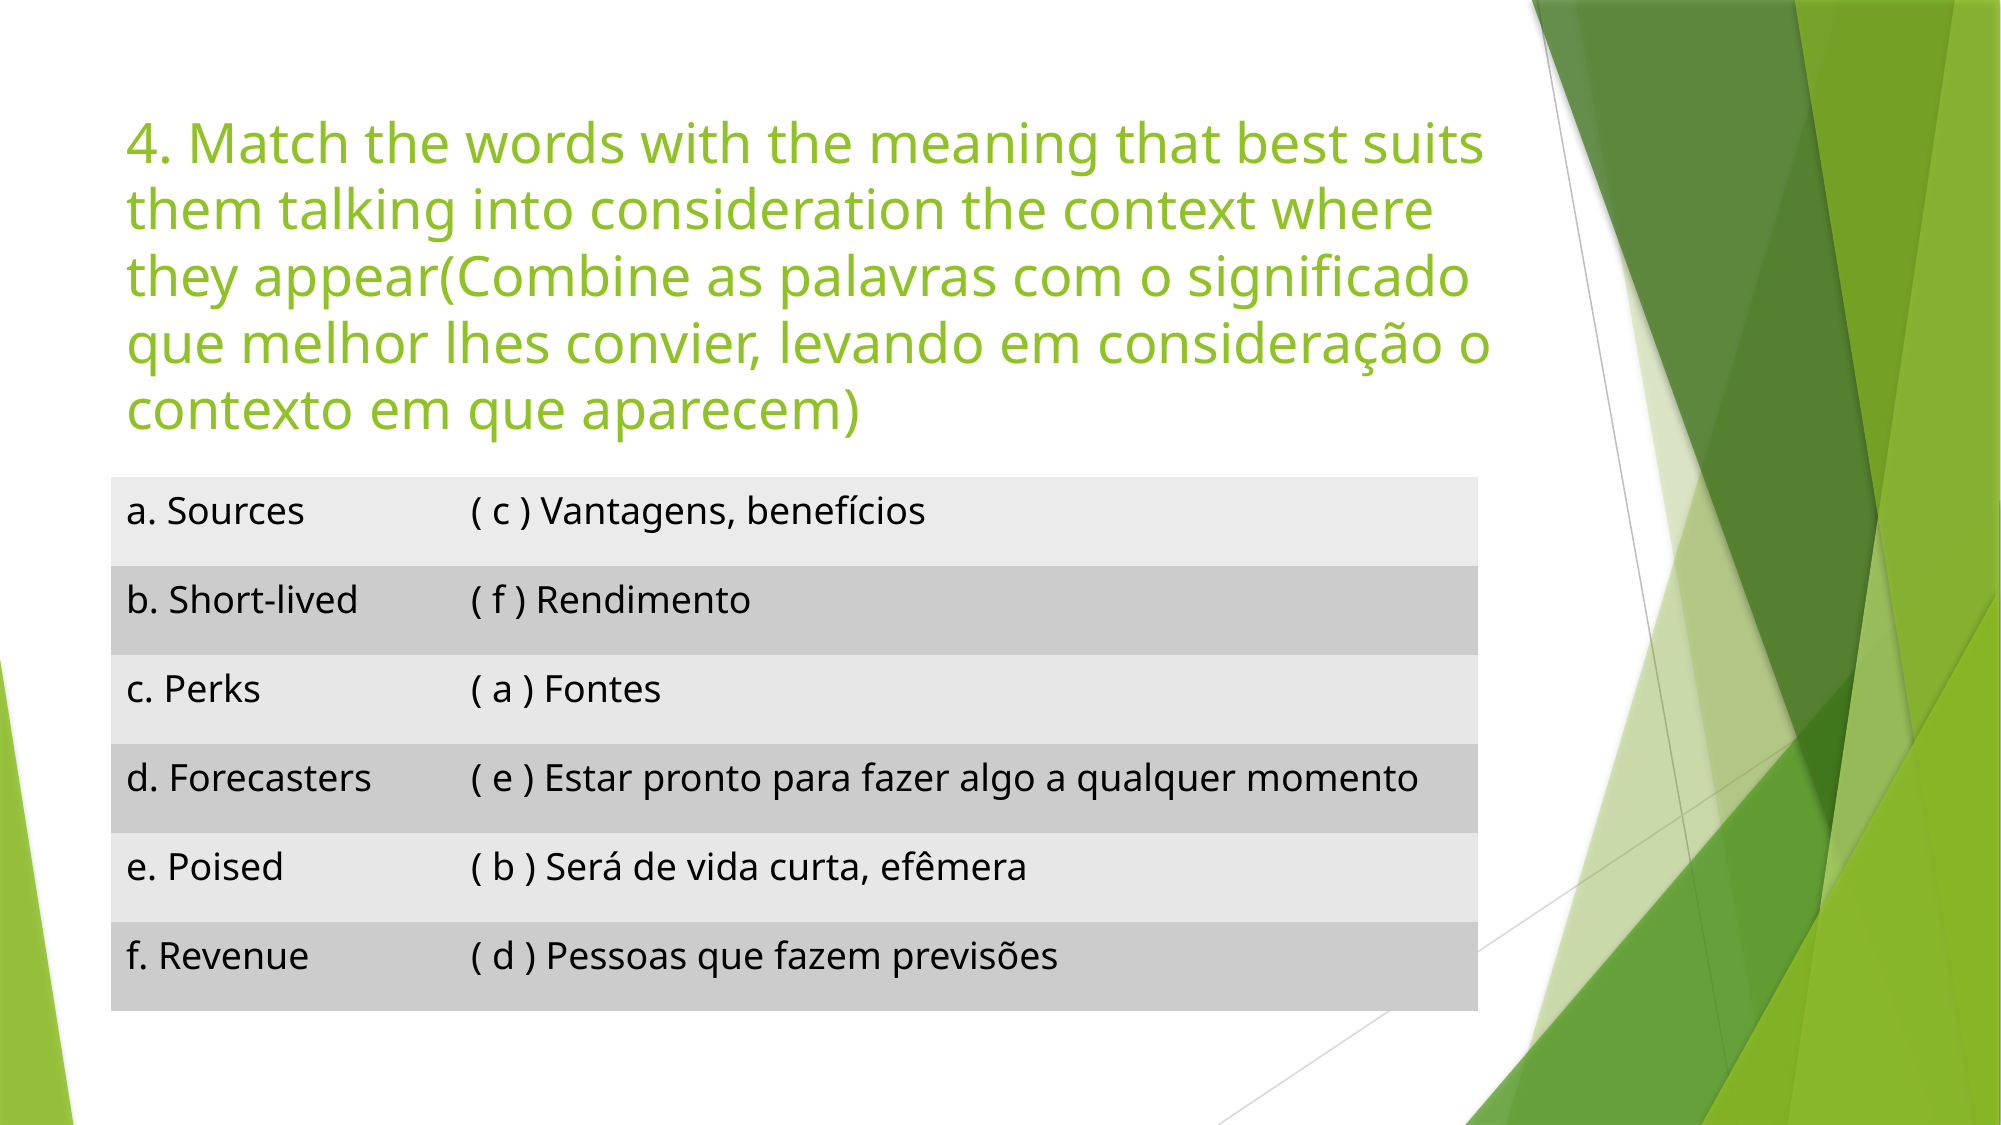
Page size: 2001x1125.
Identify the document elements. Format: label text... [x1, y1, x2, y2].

table_cell ( e ) Estar pronto para fazer algo a qualquer momento [456, 744, 1478, 833]
table_cell ( a ) Fontes [456, 655, 1478, 744]
table_cell ( f ) Rendimento [456, 566, 1478, 655]
table_cell d. Forecasters [111, 744, 456, 833]
table_cell f. Revenue [111, 922, 456, 1011]
table_cell ( d ) Pessoas que fazem previsões [456, 922, 1478, 1011]
table_cell ( b ) Será de vida curta, efêmera [456, 833, 1478, 922]
table_cell e. Poised [111, 833, 456, 922]
table_cell c. Perks [111, 655, 456, 744]
table_cell b. Short-lived [111, 566, 456, 655]
title 4. Match the words with the meaning that best suits them talking into consideration the context where they appear(Combine as palavras com o significado que melhor lhes convier, levando em consideração o contexto em que aparecem) [111, 99, 1540, 450]
table_header ( c ) Vantagens, benefícios [456, 477, 1478, 566]
table_header a. Sources [111, 477, 456, 566]
